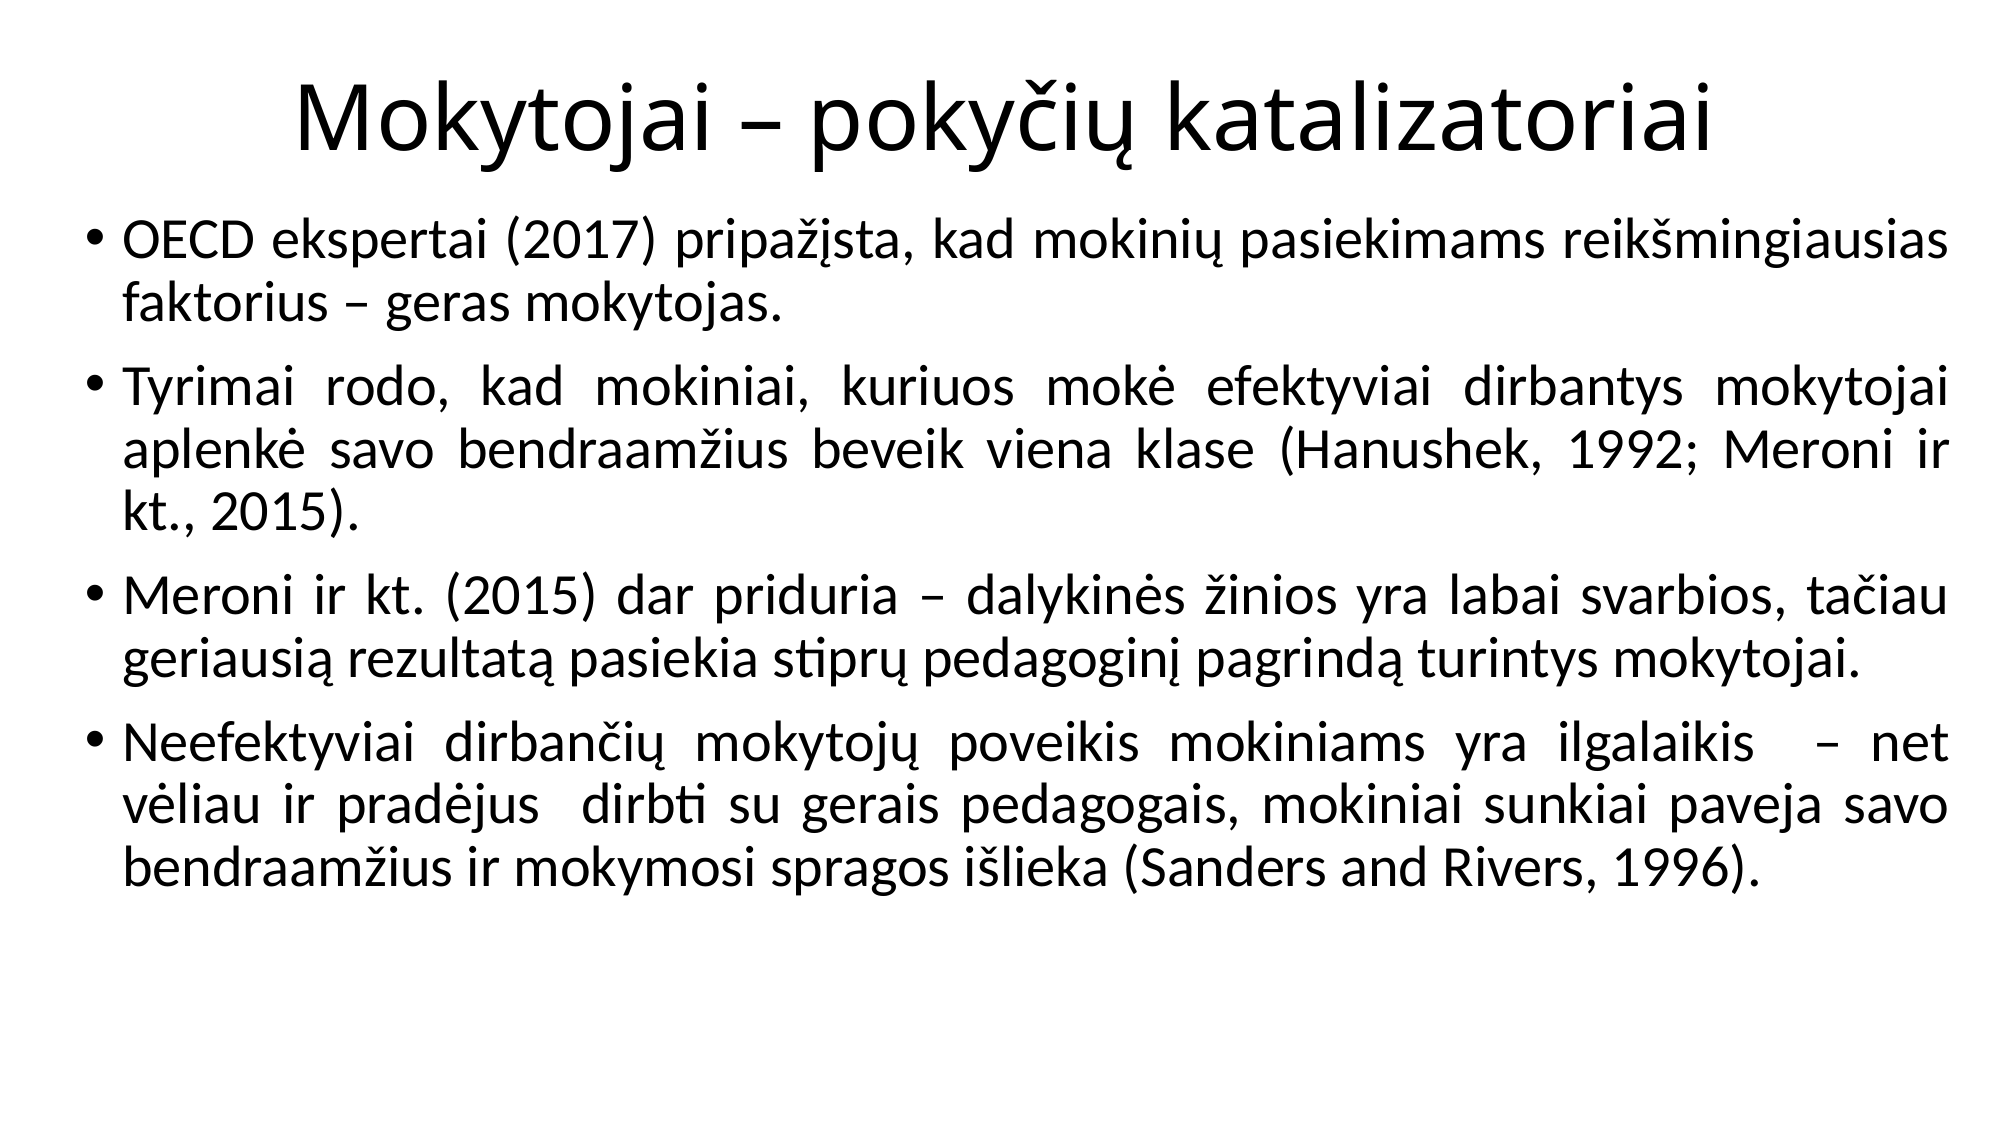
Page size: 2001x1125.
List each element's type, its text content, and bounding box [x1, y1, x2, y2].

list OECD ekspertai (2017) pripažįsta, kad mokinių pasiekimams reikšmingiausias faktorius – geras mokytojas. Tyrimai rodo, kad mokiniai, kuriuos mokė efektyviai dirbantys mokytojai aplenkė savo bendraamžius beveik viena klase (Hanushek, 1992; Meroni ir kt., 2015). Meroni ir kt. (2015) dar priduria – dalykinės žinios yra labai svarbios, tačiau geriausią rezultatą pasiekia stiprų pedagoginį pagrindą turintys mokytojai. Neefektyviai dirbančių mokytojų poveikis mokiniams yra ilgalaikis – net vėliau ir pradėjus dirbti su gerais pedagogais, mokiniai sunkiai paveja savo bendraamžius ir mokymosi spragos išlieka (Sanders and Rivers, 1996). [69, 200, 1966, 1125]
title Mokytojai – pokyčių katalizatoriai [137, 59, 1873, 181]
